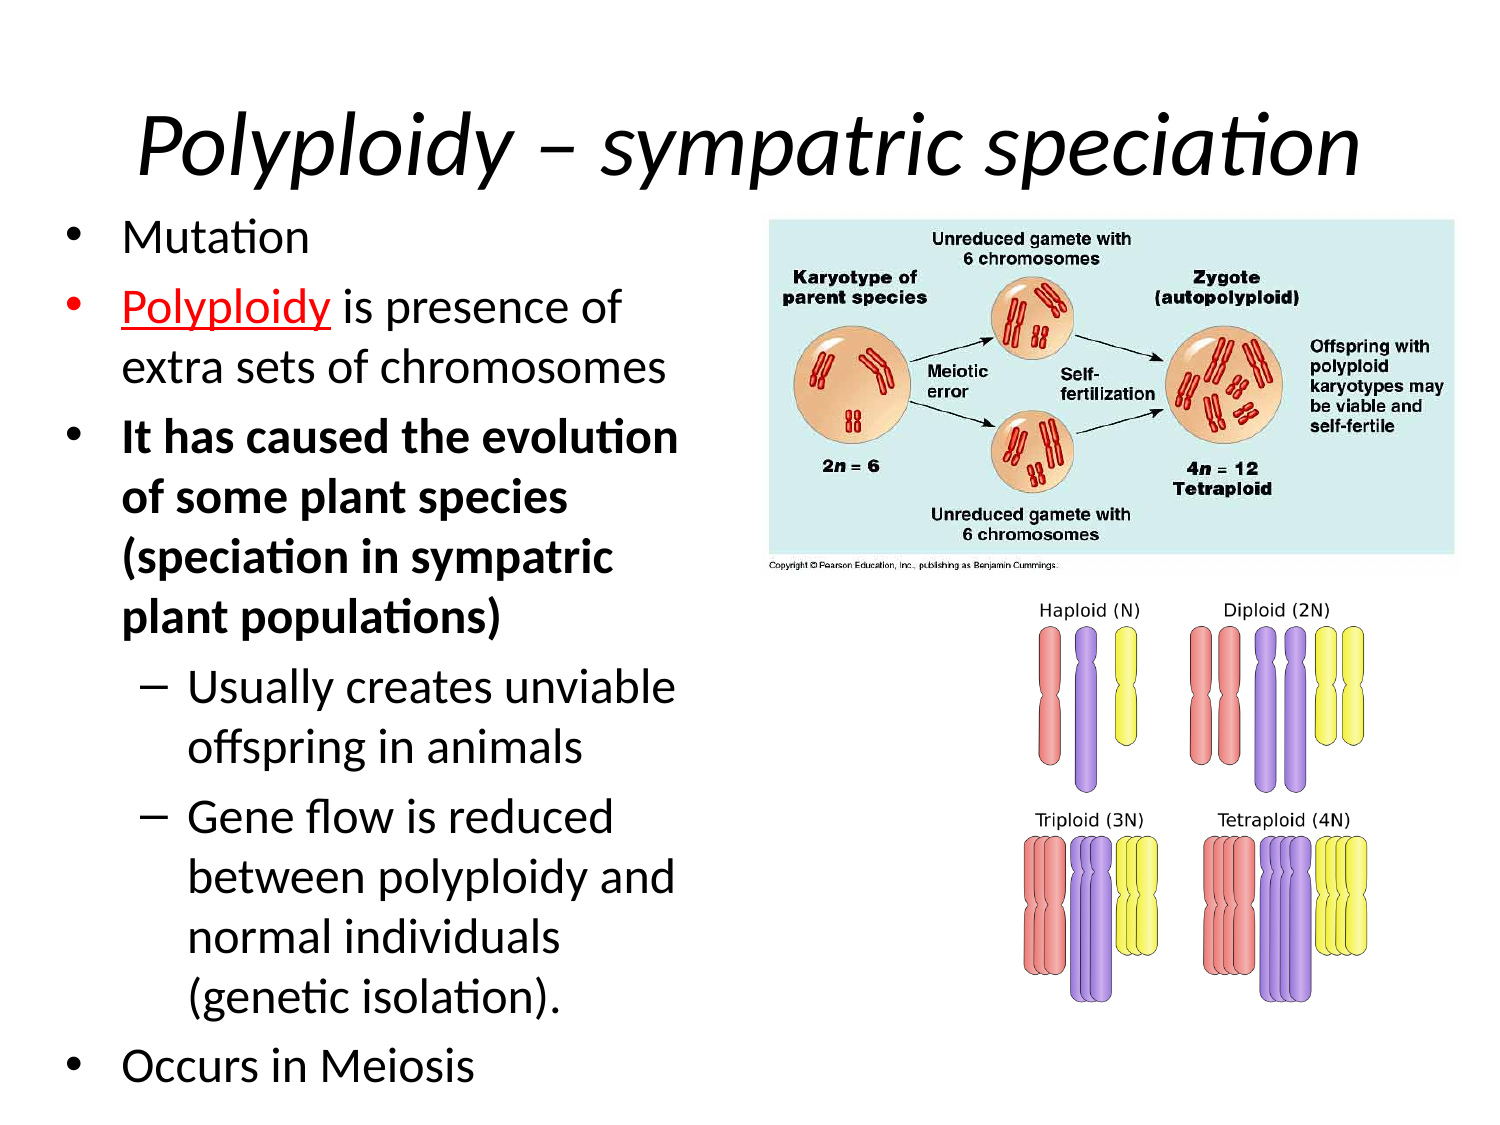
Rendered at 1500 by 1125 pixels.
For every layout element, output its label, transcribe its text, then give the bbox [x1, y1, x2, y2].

title Polyploidy – sympatric speciation [870, 45, 1425, 210]
text_box [25, 0, 870, 496]
list Mutation Polyploidy is presence of extra sets of chromosomes It has caused the evolution of some plant species (speciation in sympatric plant populations) Usually creates unviable offspring in animals Gene flow is reduced between polyploidy and normal individuals (genetic isolation). Occurs in Meiosis [50, 496, 738, 1059]
picture [762, 212, 1462, 575]
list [999, 599, 1374, 1021]
